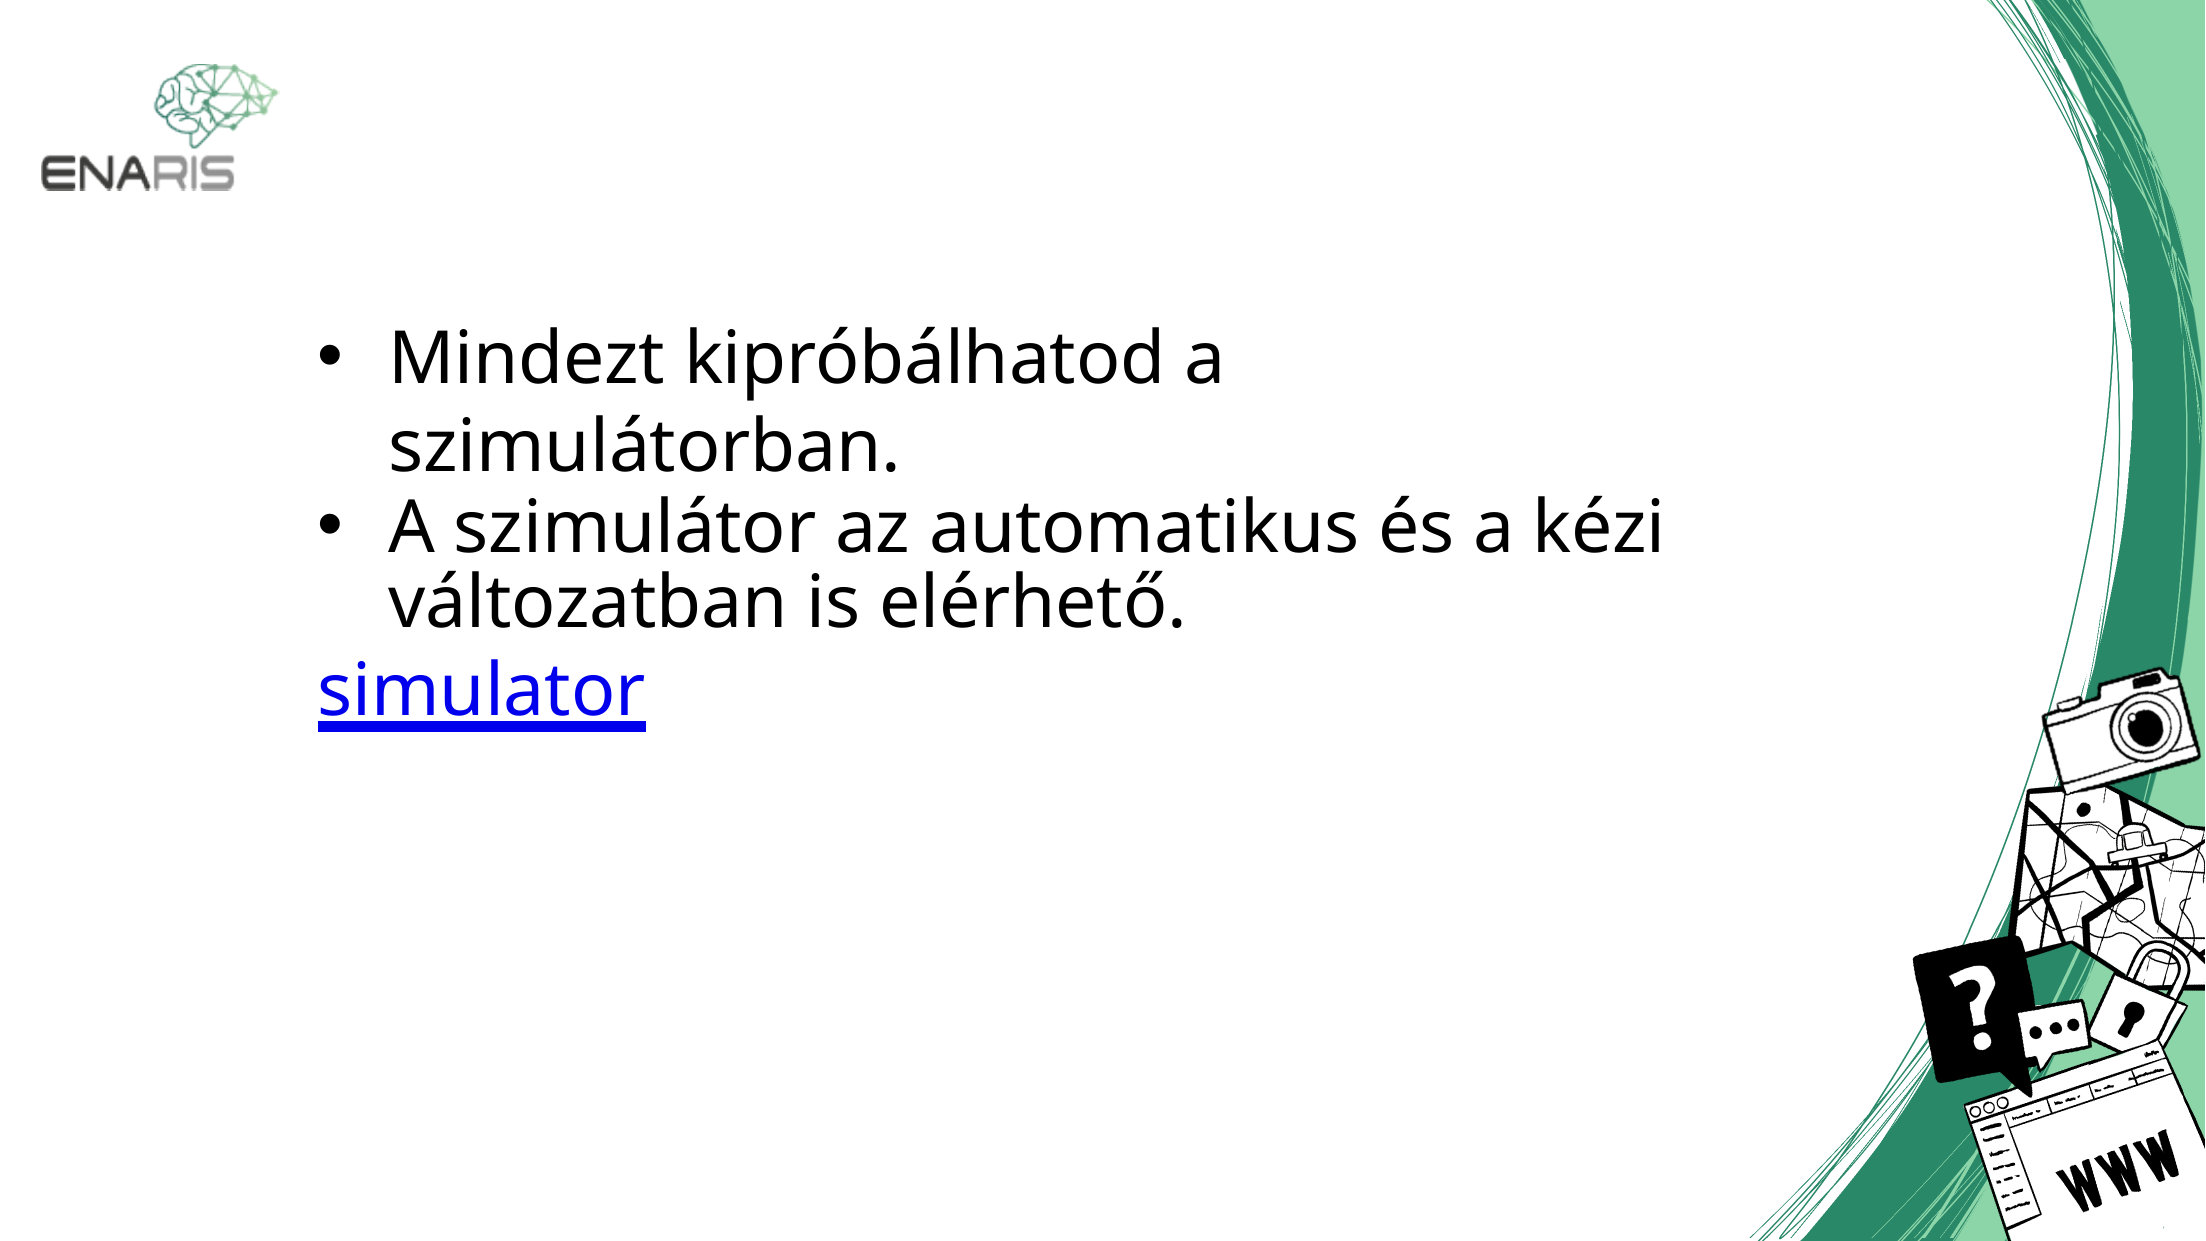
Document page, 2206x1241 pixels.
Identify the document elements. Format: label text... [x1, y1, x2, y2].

picture [41, 64, 280, 191]
text_box Mindezt kipróbálhatod a szimulátorban. A szimulátor az automatikus és a kézi változatban is elérhető. simulator [315, 307, 1683, 731]
picture [450, 0, 2205, 1241]
